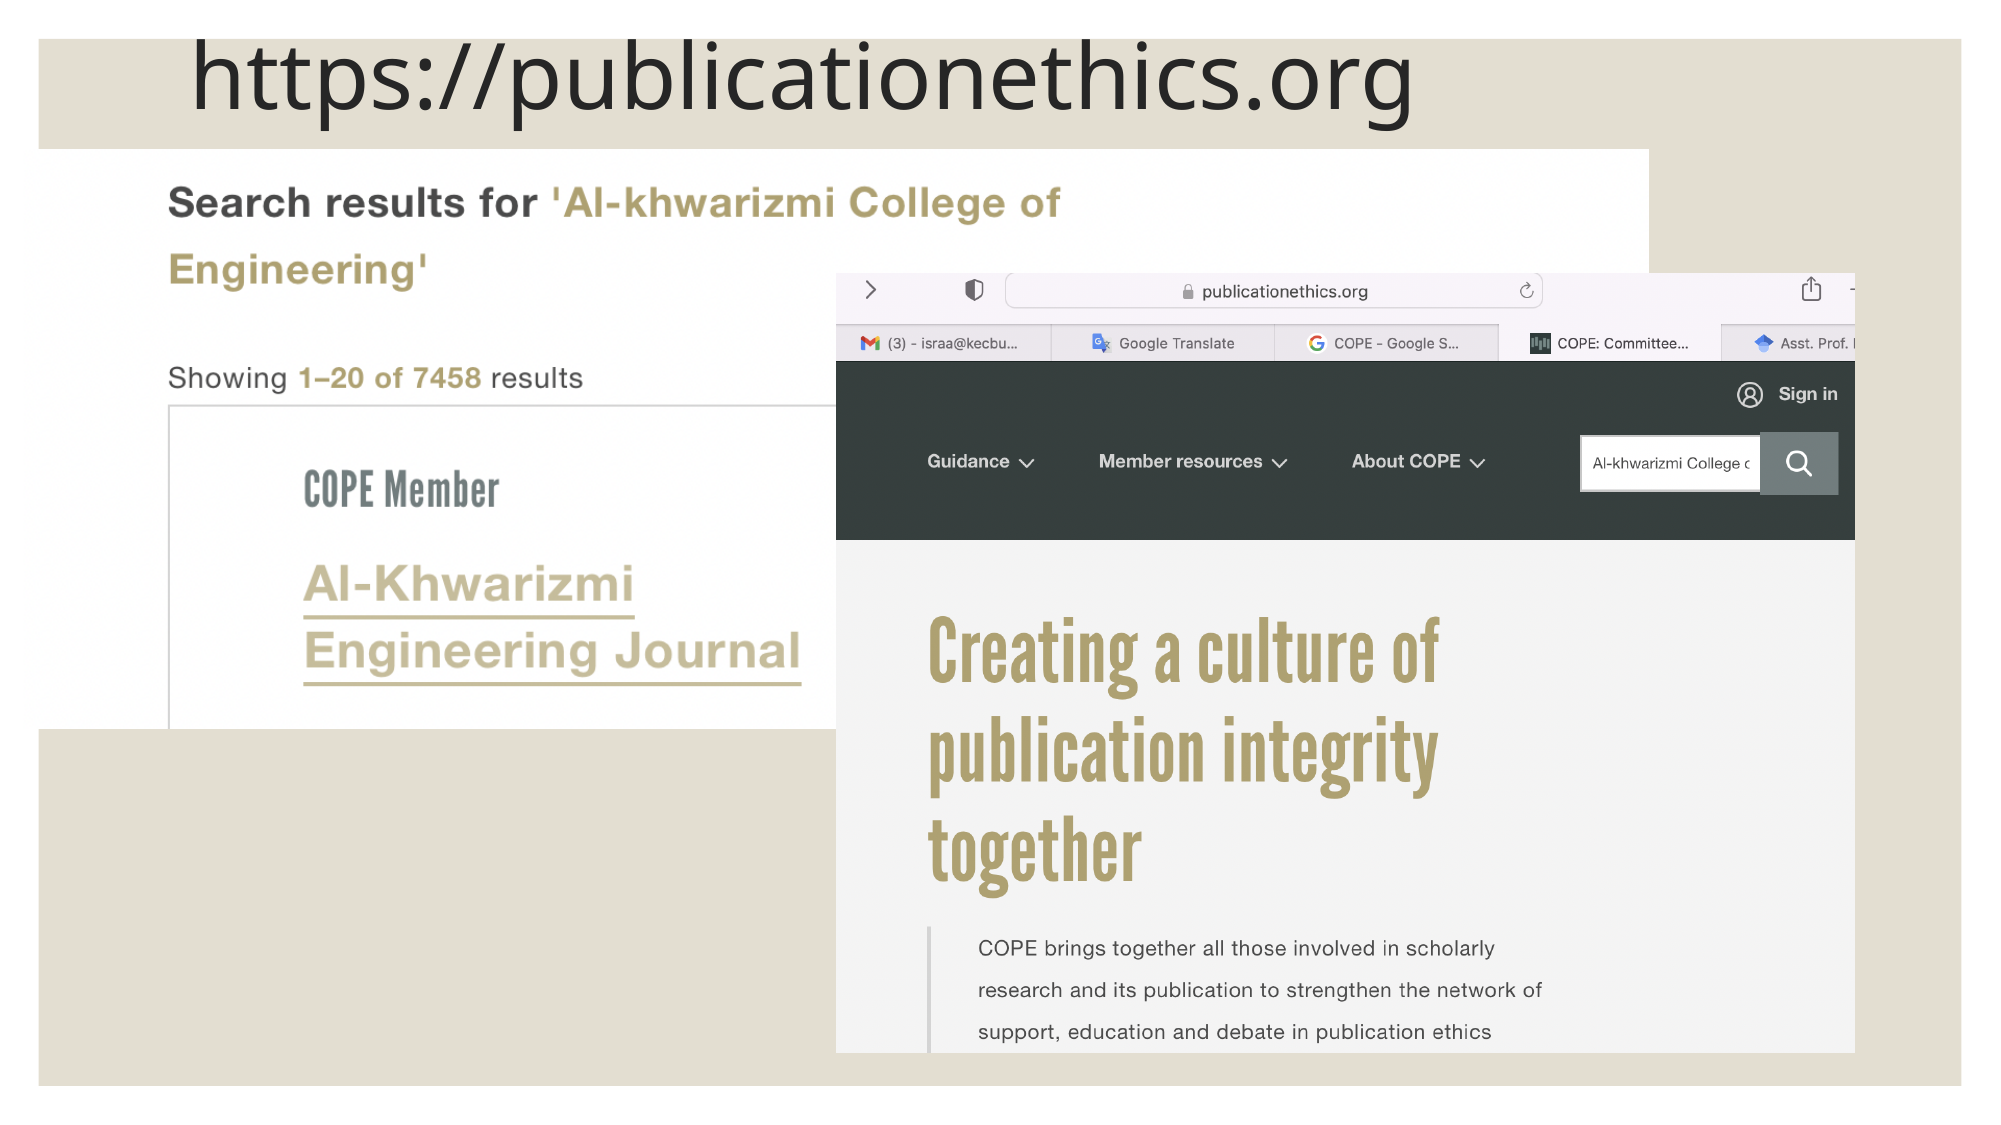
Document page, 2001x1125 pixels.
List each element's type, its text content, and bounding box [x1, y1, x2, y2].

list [23, 149, 1649, 729]
picture [836, 273, 1855, 1053]
title https://publicationethics.org [174, 22, 1825, 248]
